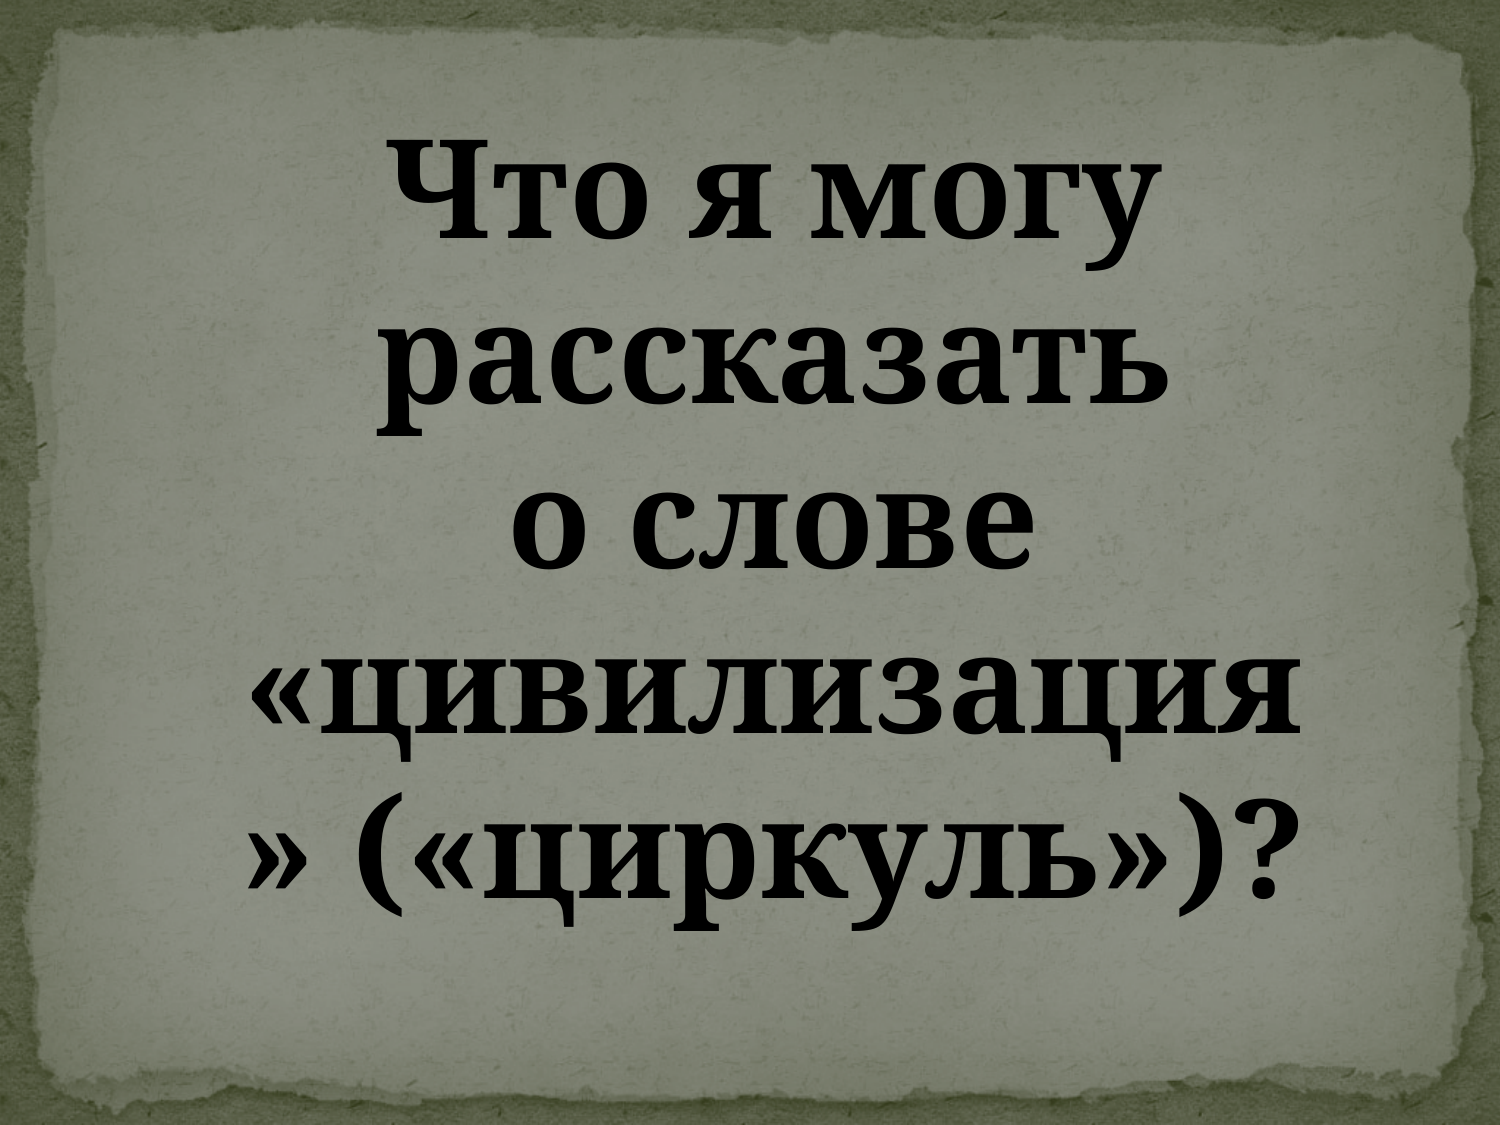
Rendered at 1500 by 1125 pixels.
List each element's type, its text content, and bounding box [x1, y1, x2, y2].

text_box Что я могу рассказать о слове «цивилизация» («циркуль»)? [199, 93, 1348, 934]
